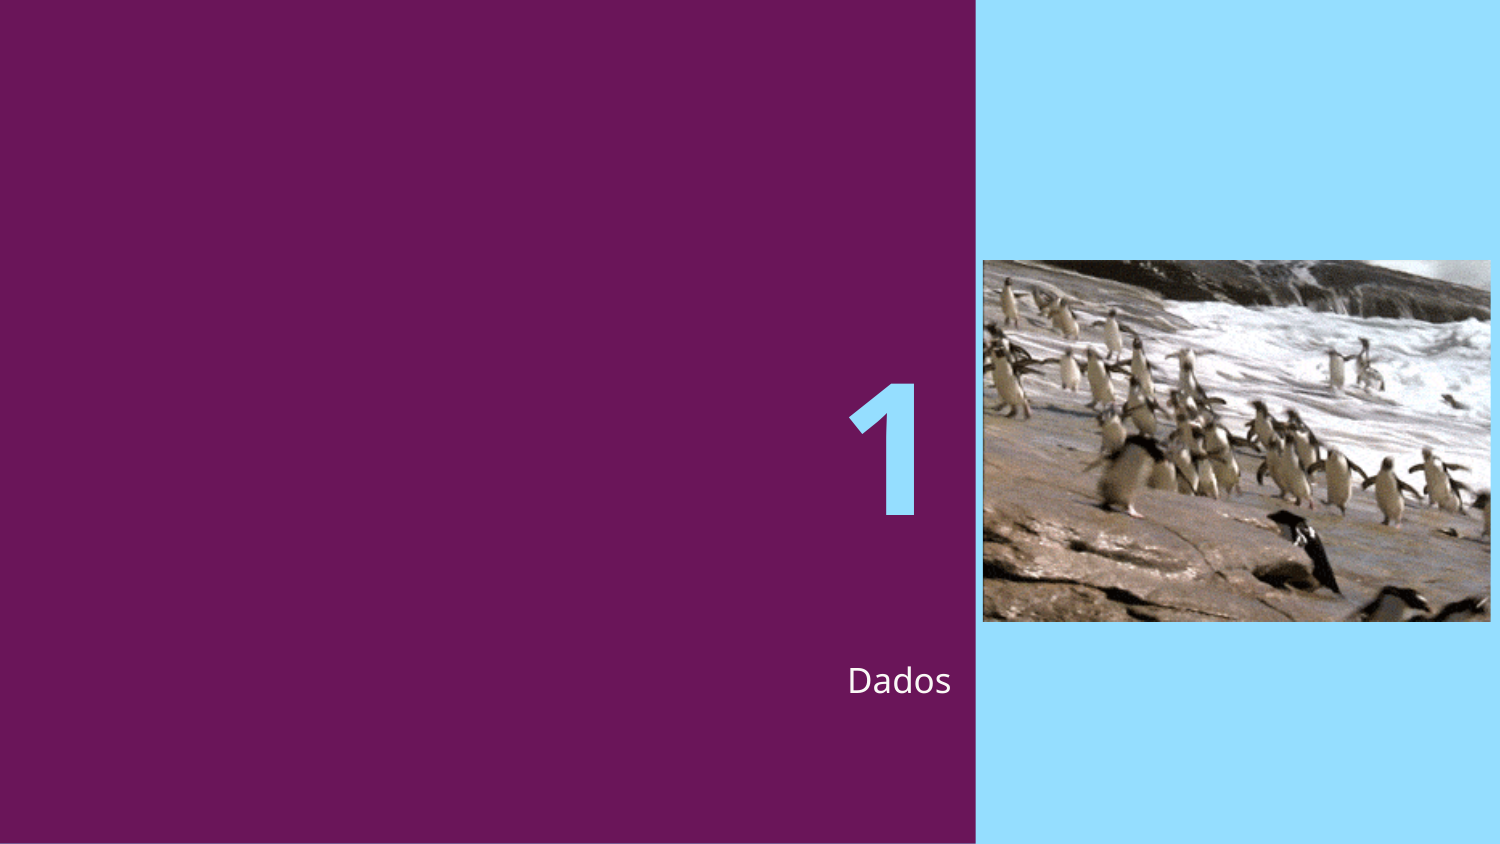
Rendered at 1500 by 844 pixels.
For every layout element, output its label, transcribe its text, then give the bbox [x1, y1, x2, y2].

subtitle 1 [0, 315, 960, 568]
title Dados [90, 643, 967, 716]
picture [982, 260, 1491, 623]
